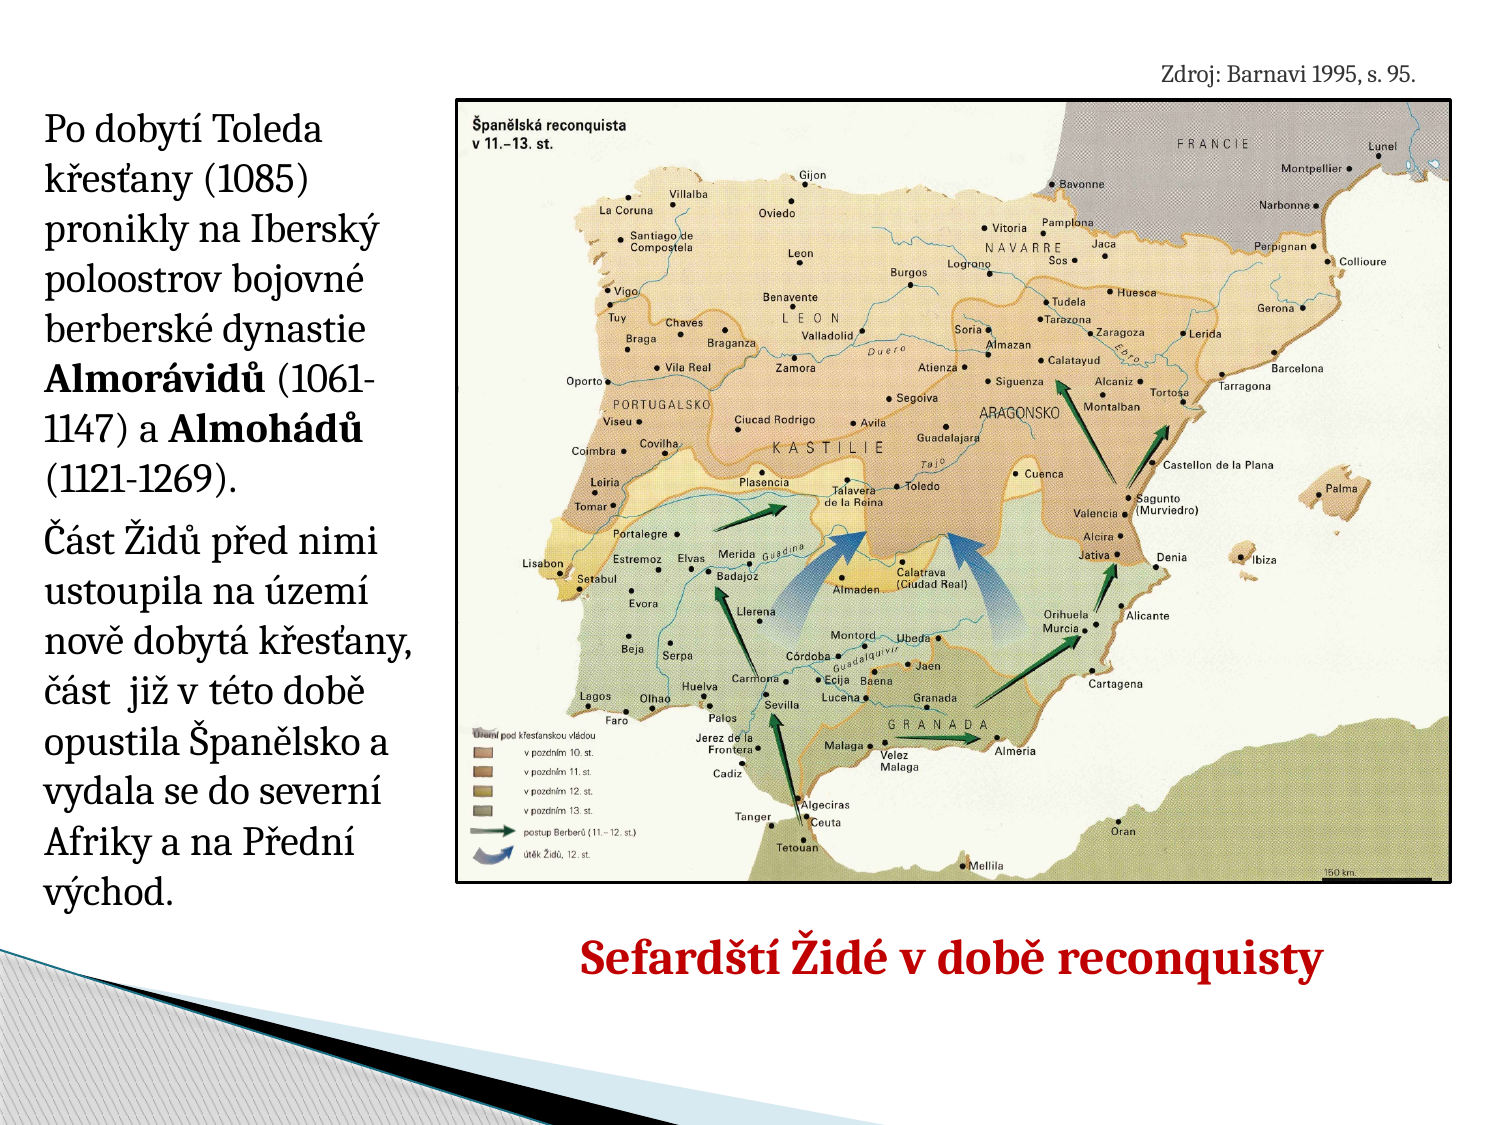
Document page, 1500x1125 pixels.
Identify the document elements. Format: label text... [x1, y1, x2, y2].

picture [458, 101, 1450, 882]
text_box Sefardští Židé v době reconquisty [567, 916, 1341, 992]
text_box Po dobytí Toleda křesťany (1085) pronikly na Iberský poloostrov bojovné berberské dynastie Almorávidů (1061-1147) a Almohádů (1121-1269). Část Židů před nimi ustoupila na území nově dobytá křesťany, část již v této době opustila Španělsko a vydala se do severní Afriky a na Přední východ. [29, 93, 432, 921]
text_box Zdroj: Barnavi 1995, s. 95. [1146, 49, 1432, 95]
